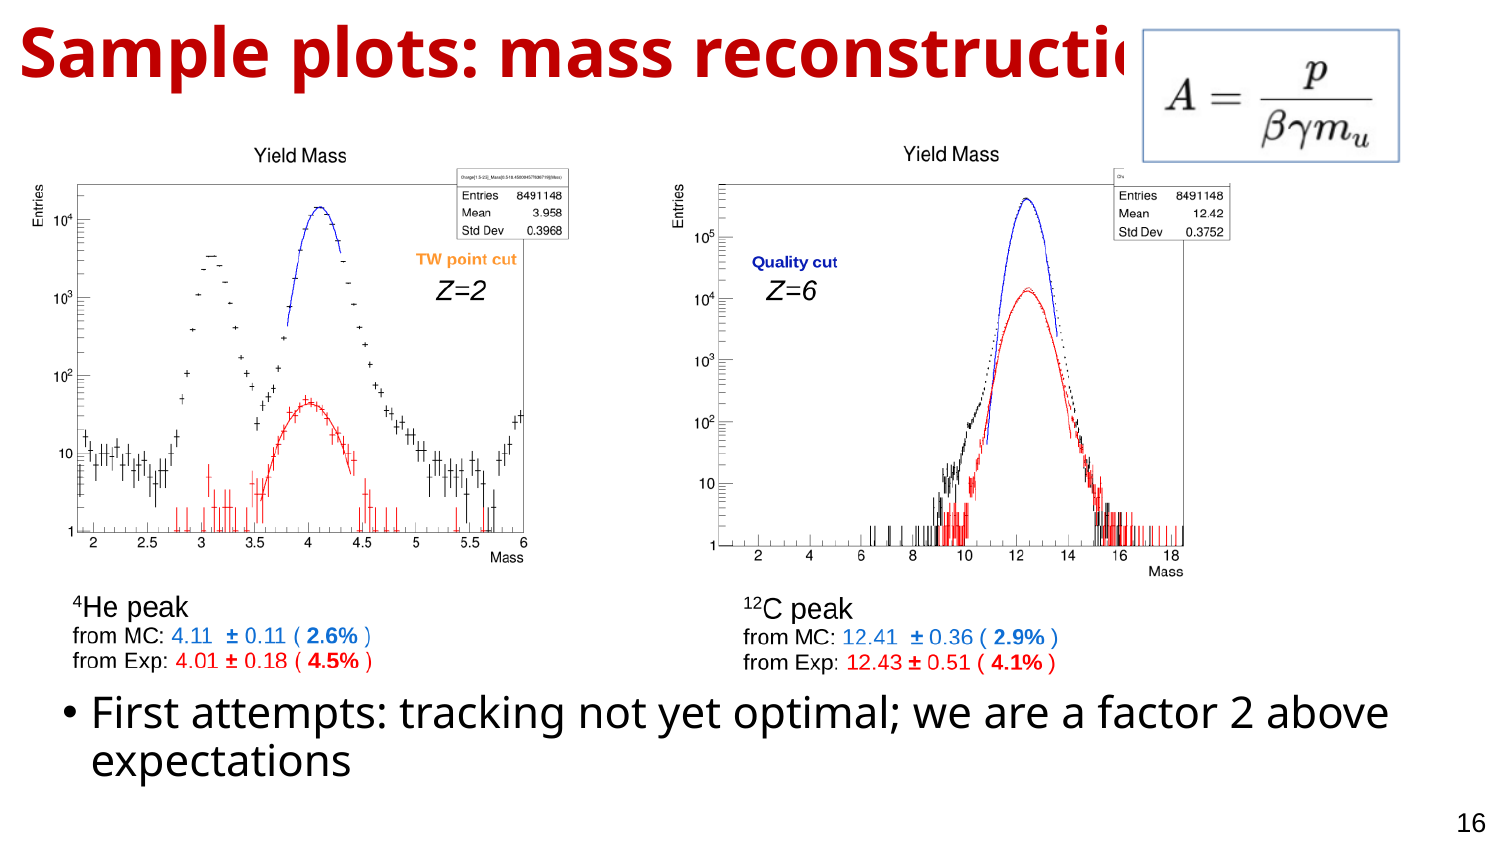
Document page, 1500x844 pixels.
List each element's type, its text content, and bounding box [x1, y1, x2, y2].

slide_number 16 [1162, 798, 1500, 844]
subtitle First attempts: tracking not yet optimal; we are a factor 2 above expectations [62, 690, 1500, 822]
picture [18, 4, 1453, 691]
text_box Sample plots: mass reconstruction [19, 5, 1124, 105]
